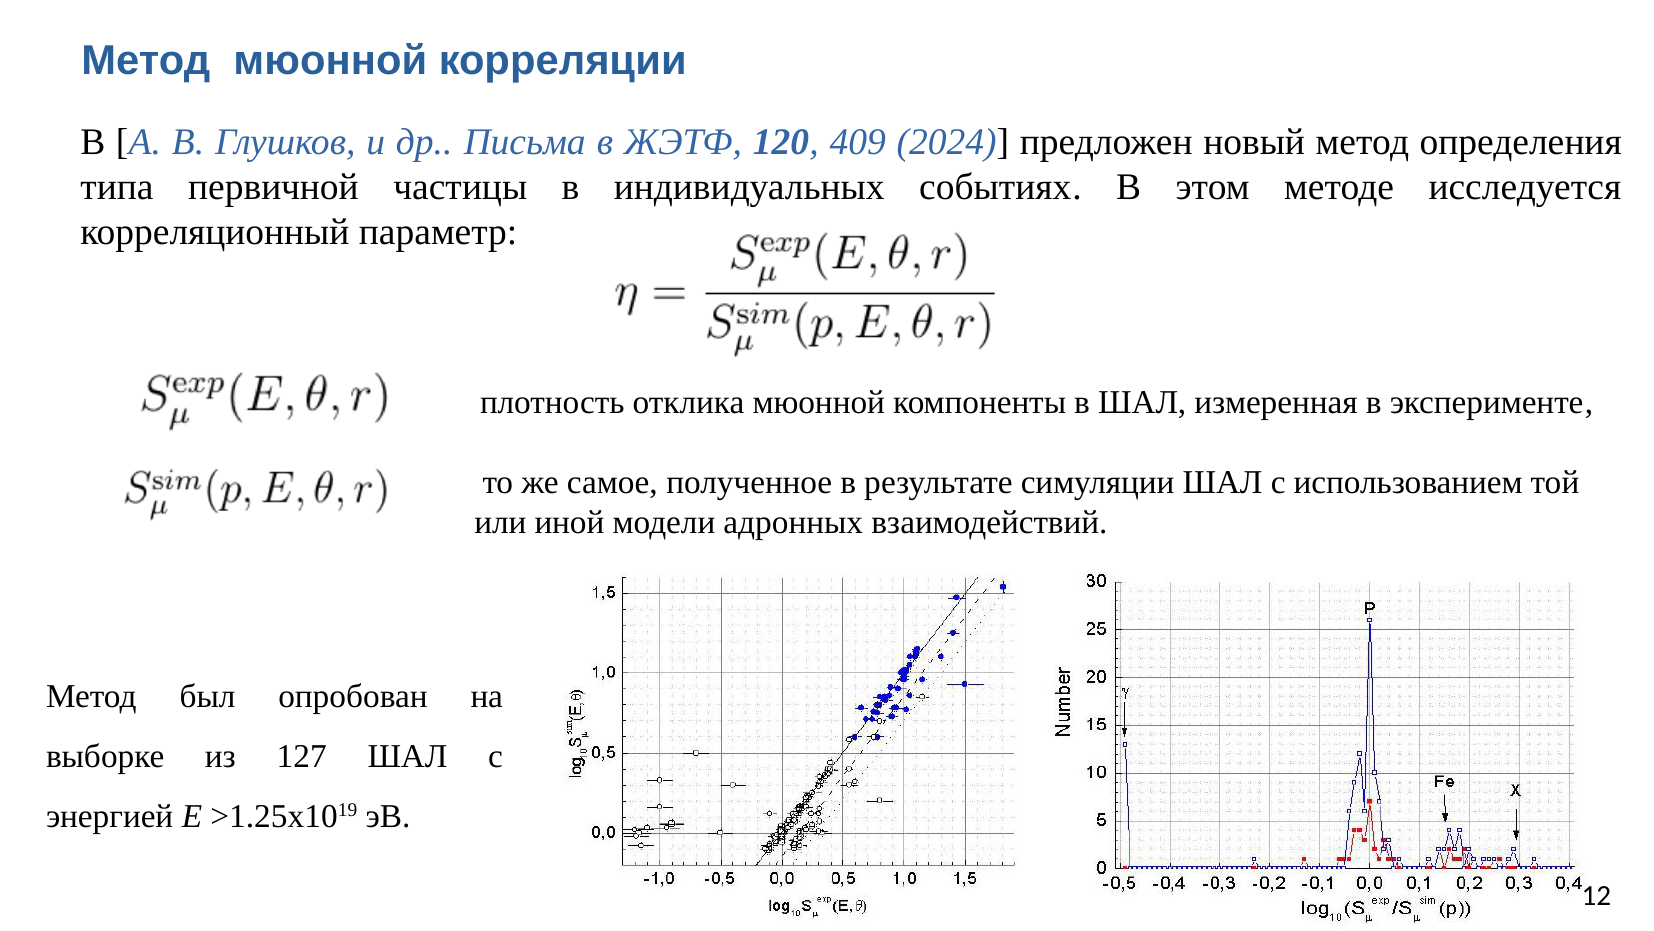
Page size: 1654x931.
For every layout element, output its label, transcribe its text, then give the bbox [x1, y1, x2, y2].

text_box В [А. В. Глушков, и др.. Письма в ЖЭТФ, 120, 409 (2024)] предложен новый метод определения типа первичной частицы в индивидуальных событиях. В этом методе исследуется корреляционный параметр: [69, 111, 1634, 290]
picture [118, 465, 393, 524]
picture [541, 558, 1037, 927]
text_box Метод мюонной корреляции [70, 27, 703, 109]
picture [1046, 555, 1588, 931]
text_box 1 [1588, 875, 1621, 912]
picture [599, 224, 1001, 362]
text_box Метод был опробован на выборке из 127 ШАЛ с энергией Е >1.25x1019 эВ. [35, 649, 515, 818]
text_box плотность отклика мюонной компоненты в ШАЛ, измеренная в эксперименте, то же самое, полученное в результате симуляции ШАЛ с использованием той или иной модели адронных взаимодействий. [463, 374, 1518, 459]
picture [136, 365, 395, 433]
